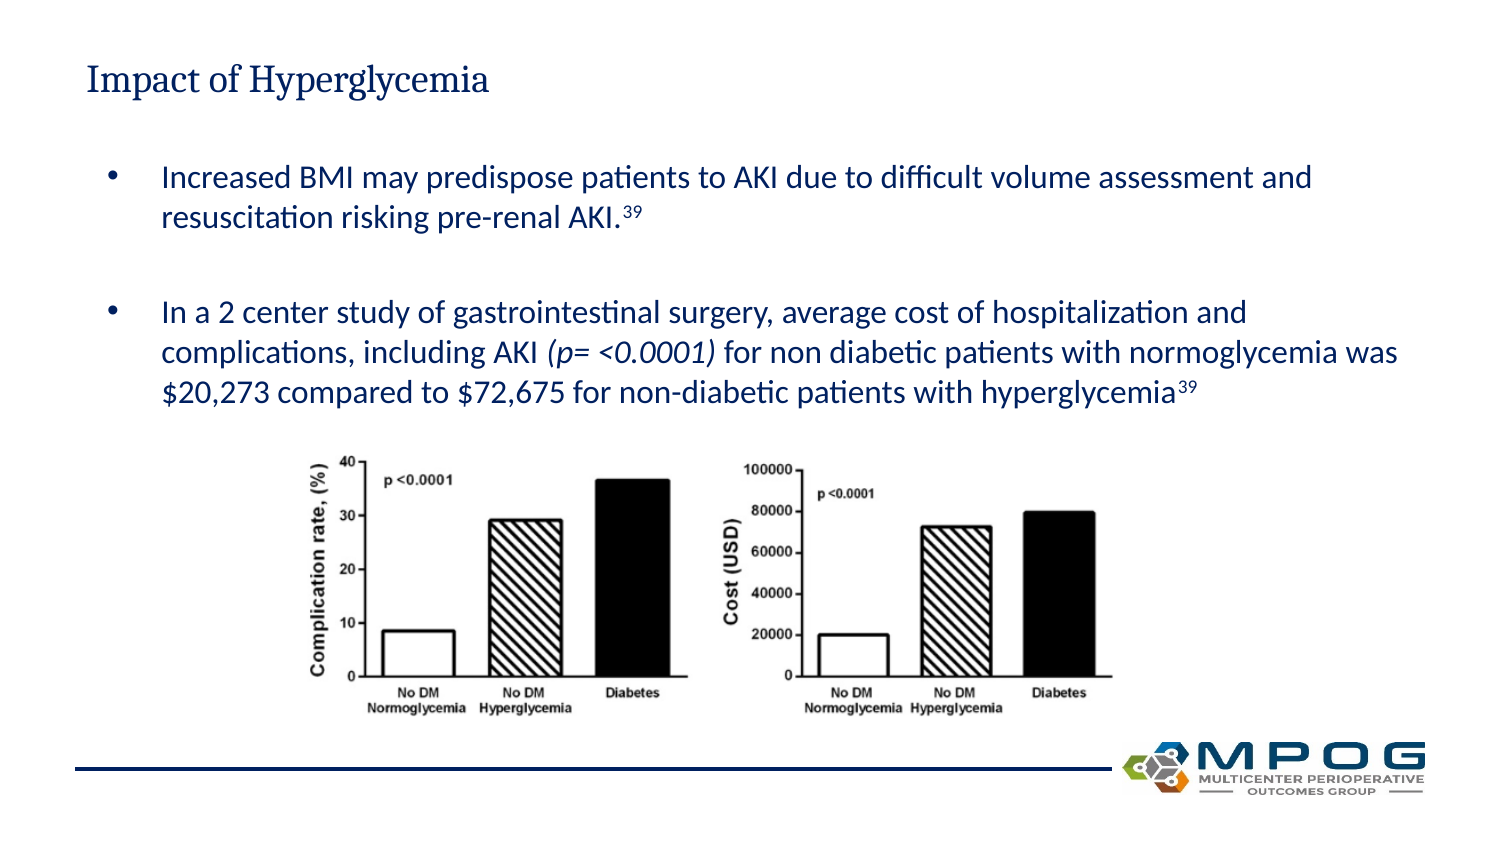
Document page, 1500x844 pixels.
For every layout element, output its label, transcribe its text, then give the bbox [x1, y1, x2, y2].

picture [1122, 742, 1425, 795]
list Increased BMI may predispose patients to AKI due to difficult volume assessment and resuscitation risking pre-renal AKI.39 In a 2 center study of gastrointestinal surgery, average cost of hospitalization and complications, including AKI (p= <0.0001) for non diabetic patients with normoglycemia was $20,273 compared to $72,675 for non-diabetic patients with hyperglycemia39 [75, 150, 1432, 438]
title Impact of Hyperglycemia [75, 47, 1425, 106]
picture [301, 454, 1124, 734]
